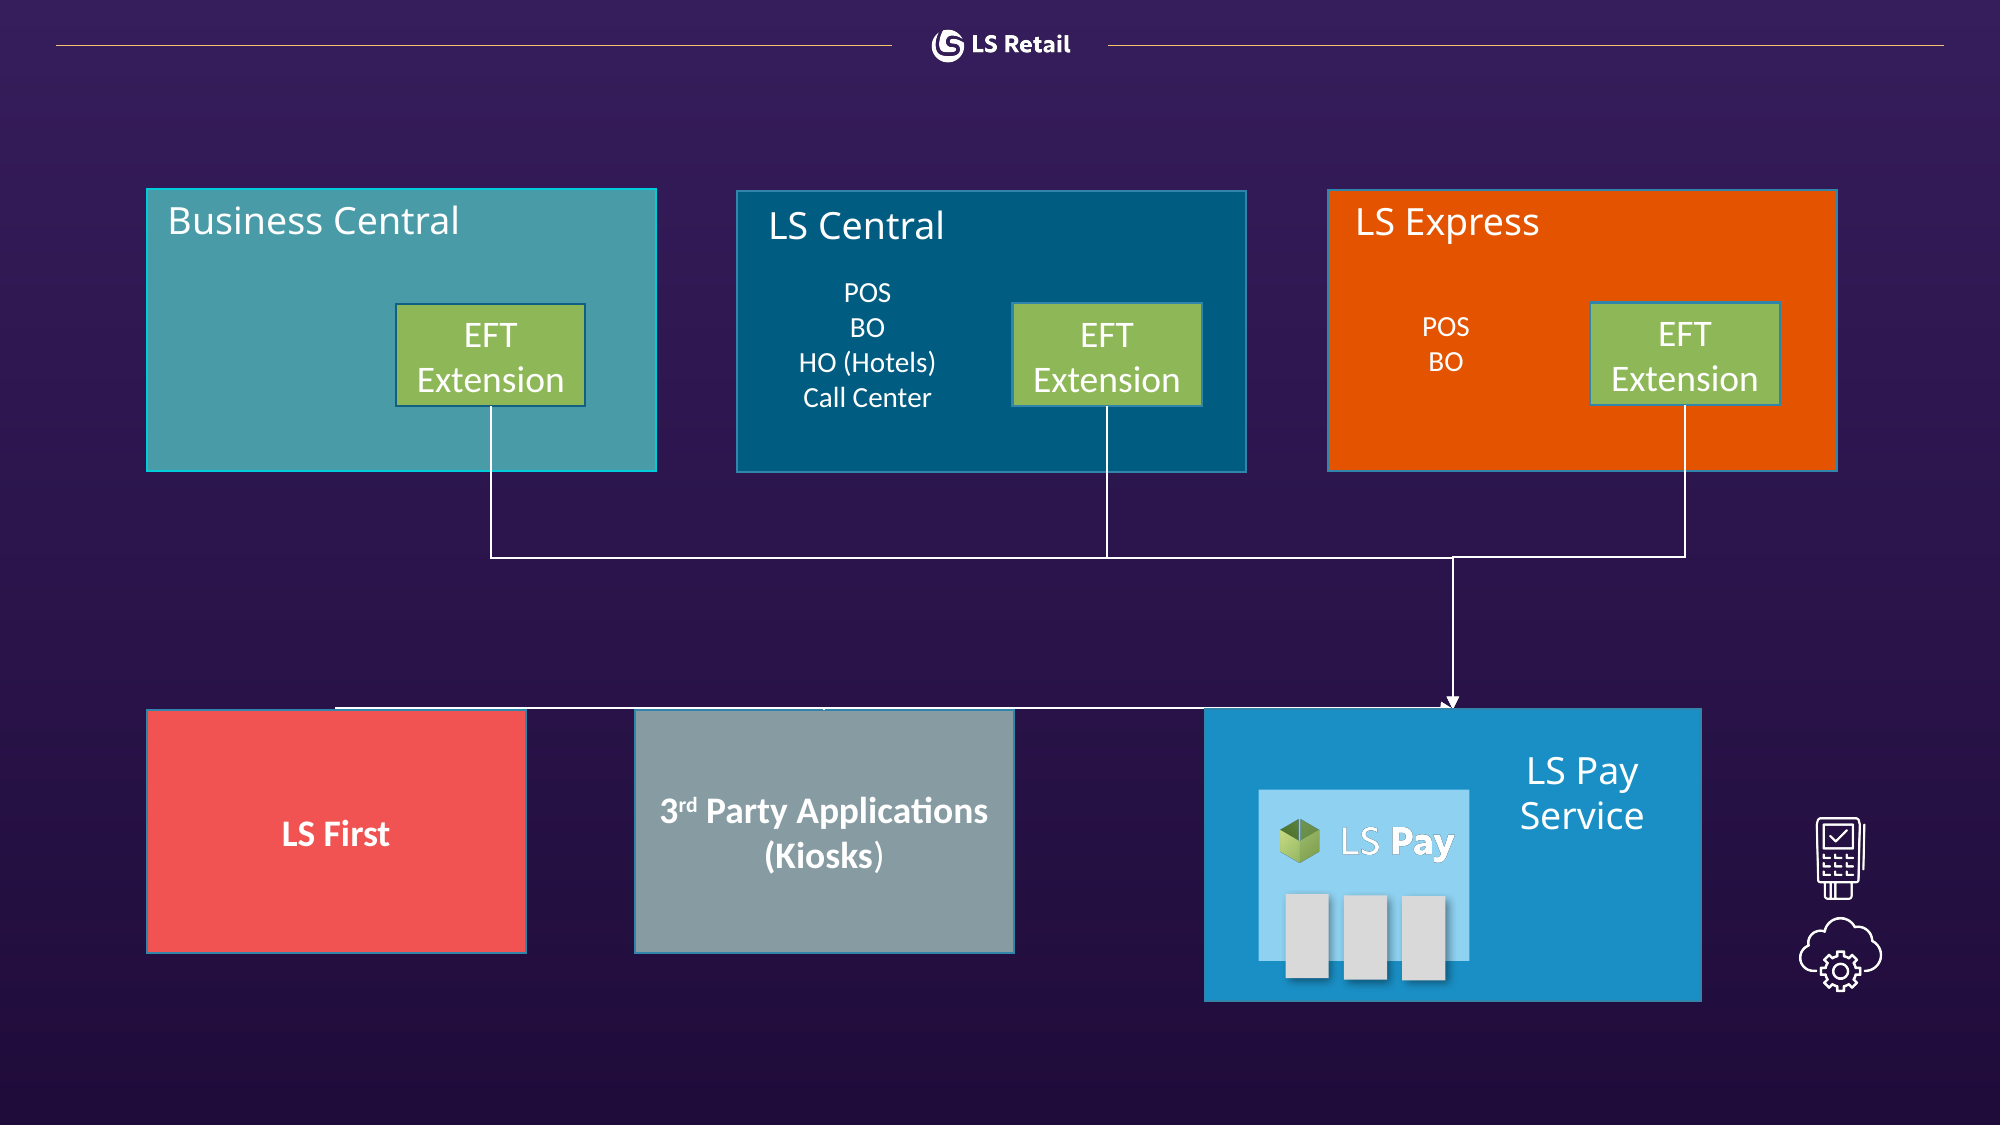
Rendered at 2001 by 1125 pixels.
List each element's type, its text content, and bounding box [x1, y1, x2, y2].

text_box Business Central [146, 189, 482, 250]
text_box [1328, 189, 1838, 471]
picture [917, 15, 1083, 76]
picture [1793, 907, 1888, 1002]
text_box 3rd Party Applications (Kiosks) [634, 709, 820, 954]
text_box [1205, 708, 1702, 1002]
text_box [1128, 384, 1432, 731]
text_box [146, 188, 657, 472]
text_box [1124, 191, 1247, 473]
text_box EFT Extension [395, 303, 586, 407]
picture [1799, 817, 1882, 900]
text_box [1432, 441, 1721, 674]
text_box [820, 76, 1124, 1039]
text_box LS First [146, 709, 527, 954]
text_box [737, 191, 820, 473]
